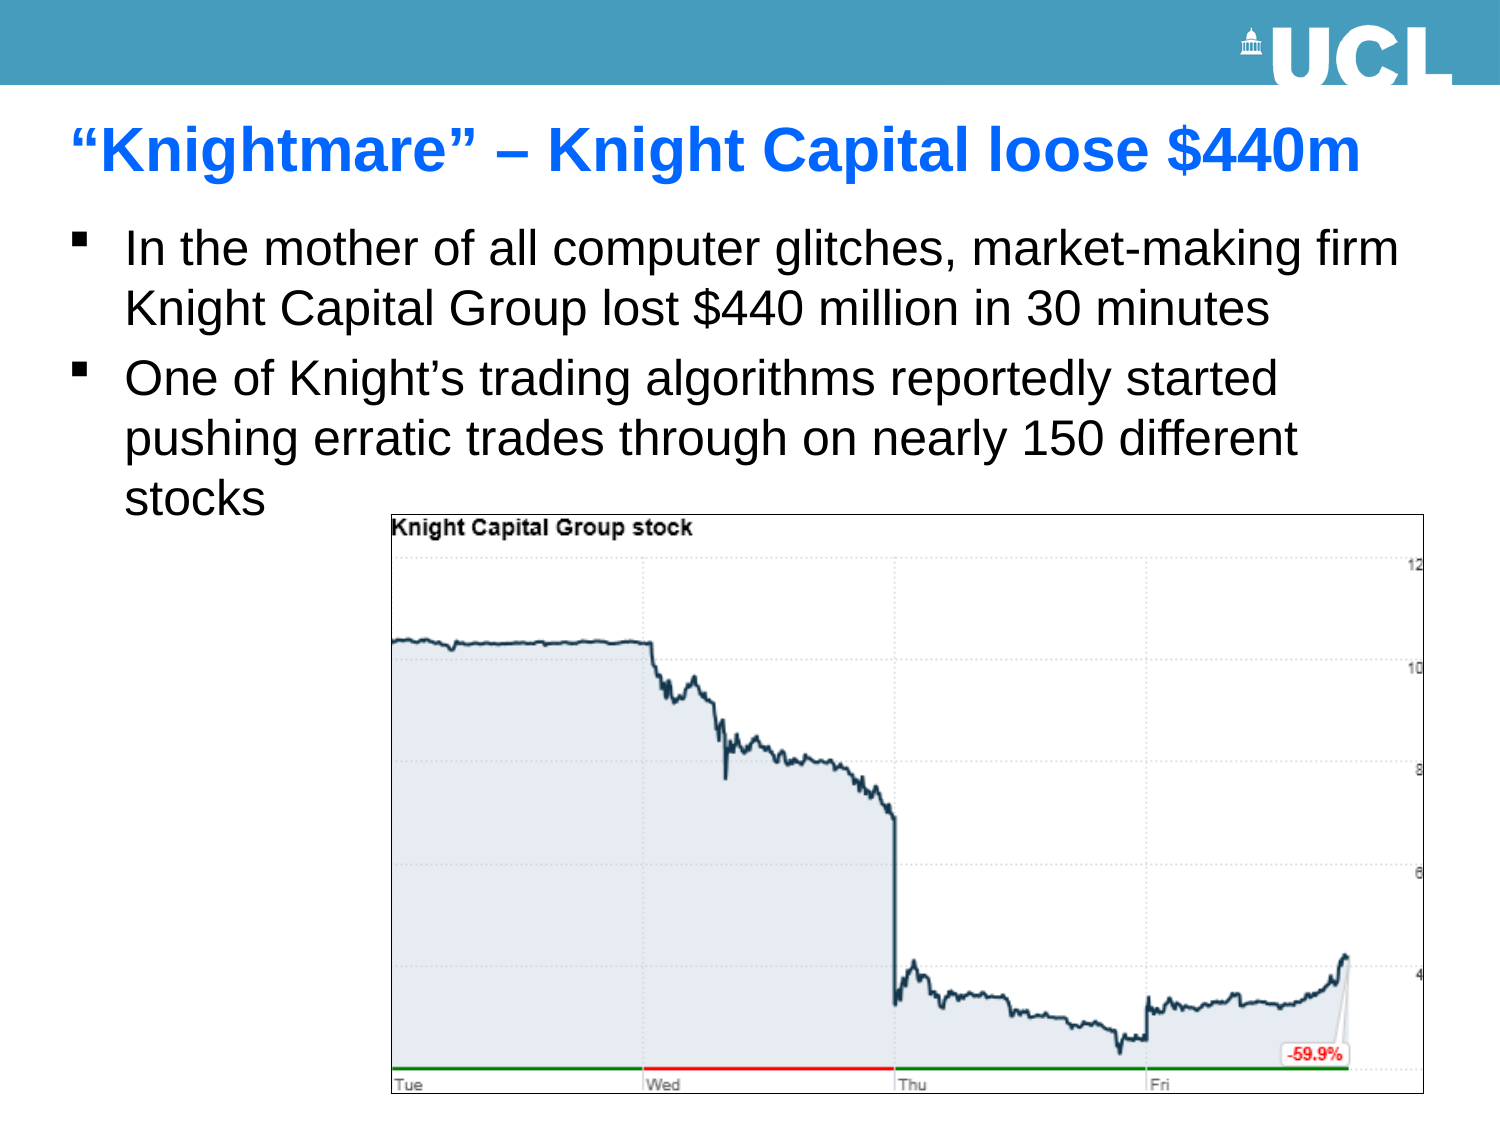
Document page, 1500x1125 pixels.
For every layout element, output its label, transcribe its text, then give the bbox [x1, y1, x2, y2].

picture [391, 514, 1424, 1095]
picture [0, 0, 1500, 85]
list In the mother of all computer glitches, market-making firm Knight Capital Group lost $440 million in 30 minutes One of Knight’s trading algorithms reportedly started pushing erratic trades through on nearly 150 different stocks [53, 208, 1446, 587]
title “Knightmare” – Knight Capital loose $440m [54, 101, 1447, 197]
